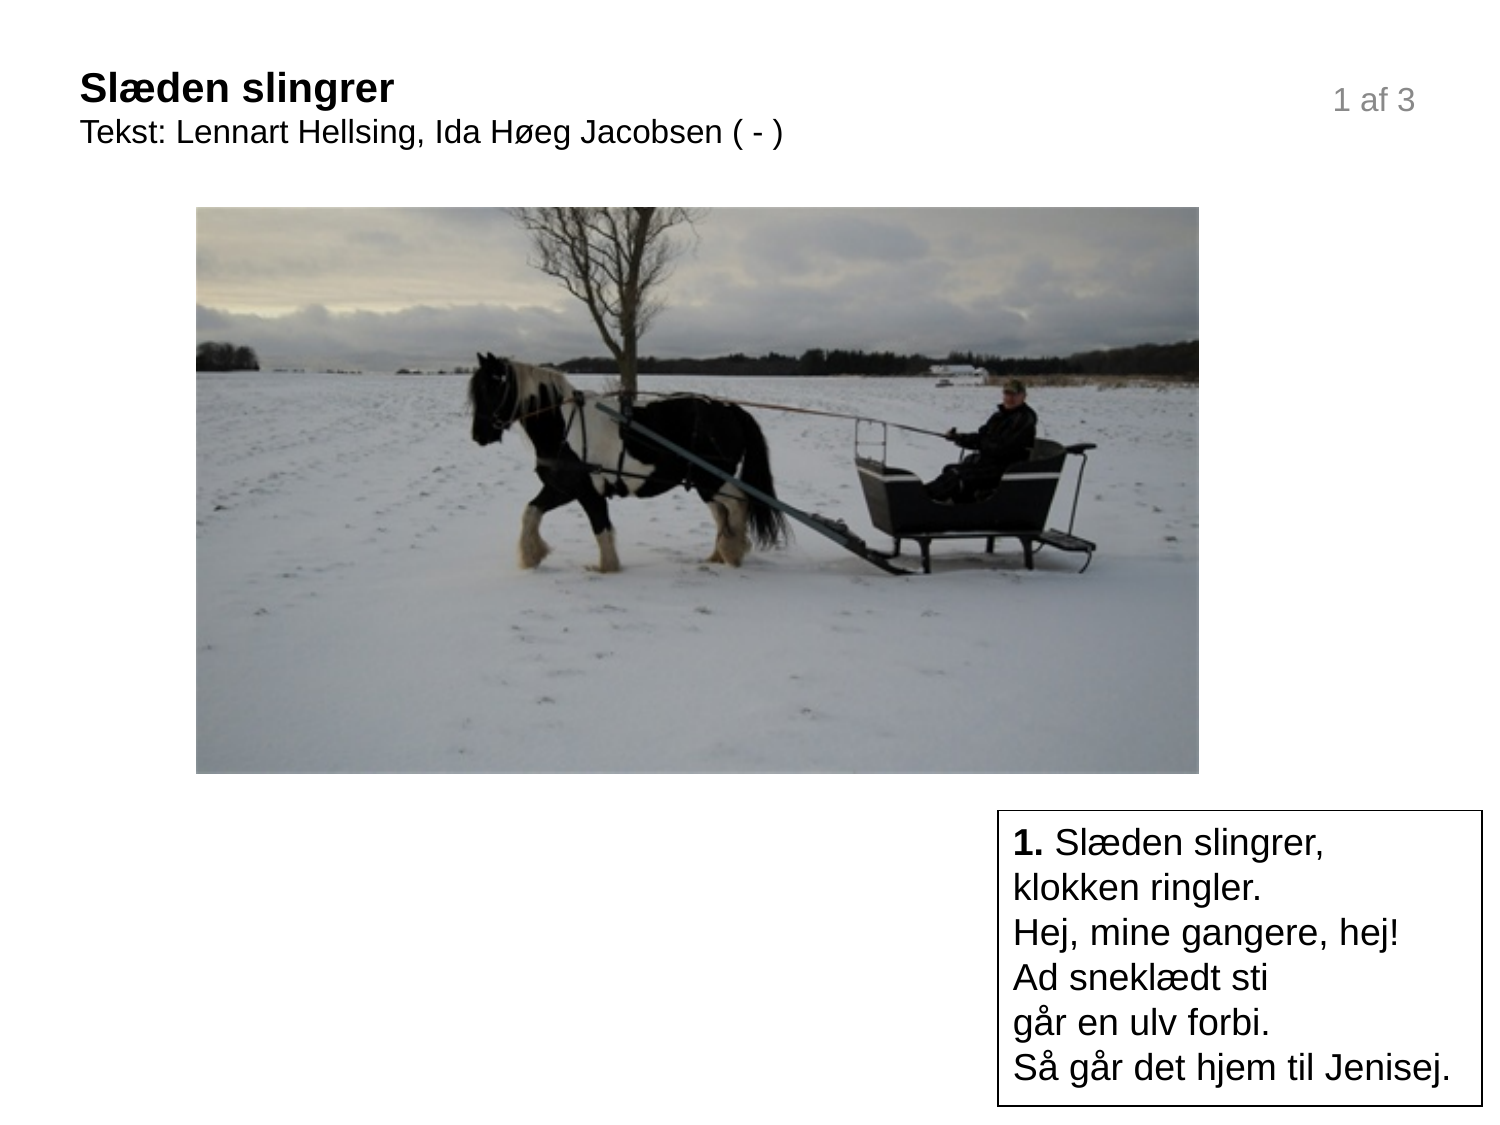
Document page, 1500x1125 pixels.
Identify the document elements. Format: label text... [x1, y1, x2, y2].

picture [196, 207, 1200, 774]
slide_number 1 af 3 [1080, 59, 1431, 138]
text_box Slæden slingrer Tekst: Lennart Hellsing, Ida Høeg Jacobsen ( - ) [64, 53, 1353, 158]
text_box 1. Slæden slingrer, klokken ringler. Hej, mine gangere, hej! Ad sneklædt sti går en ulv forbi. Så går det hjem til Jenisej. [998, 810, 1483, 1106]
